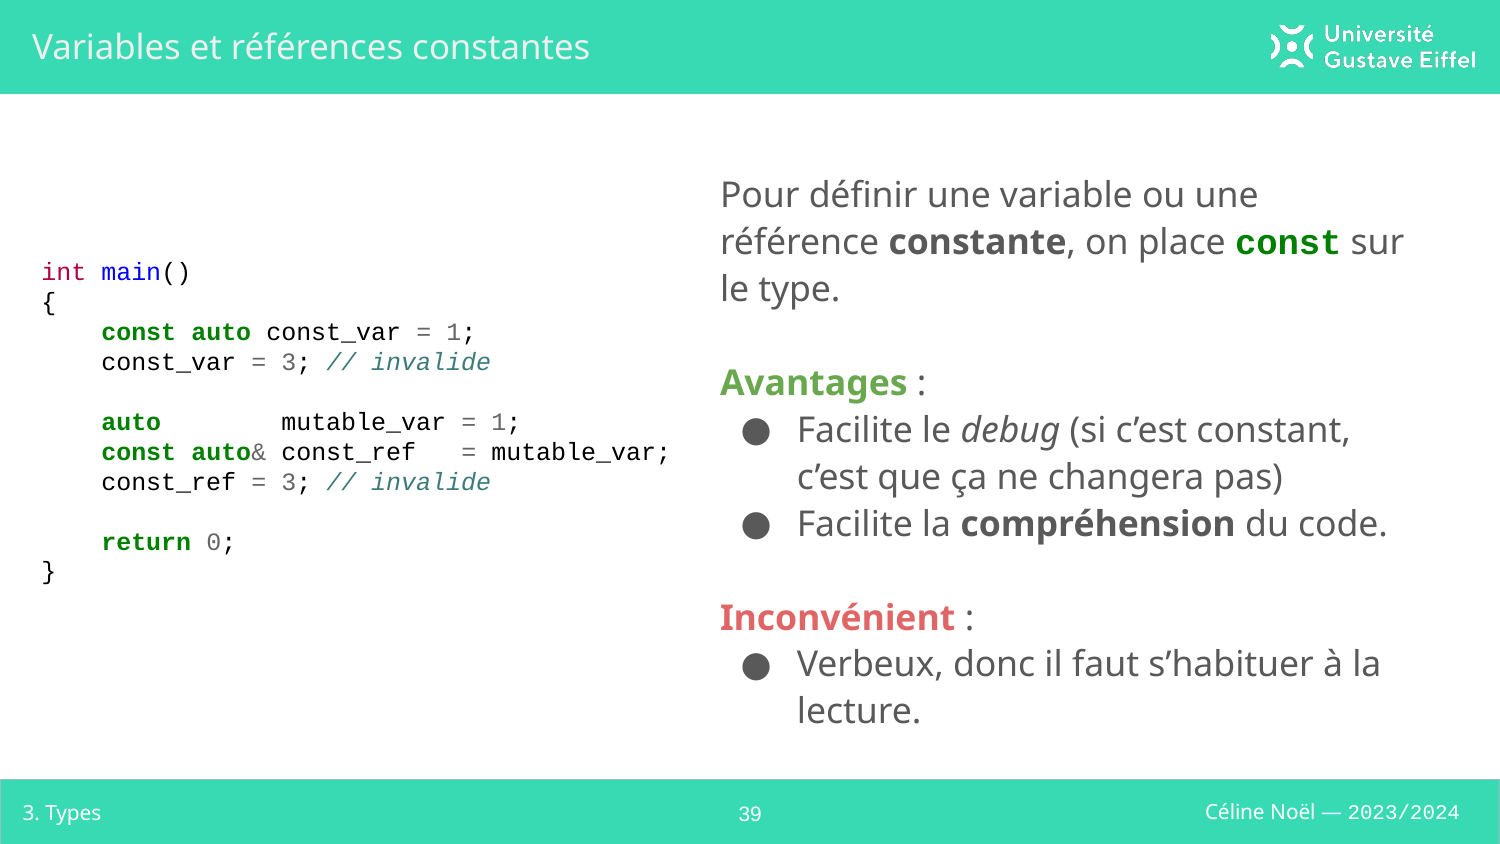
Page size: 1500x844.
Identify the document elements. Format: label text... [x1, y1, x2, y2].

list Pour définir une variable ou une référence constante, on place const sur le type. Avantages : Facilite le debug (si c’est constant, c’est que ça ne changera pas) Facilite la compréhension du code. Inconvénient : Verbeux, donc il faut s’habituer à la lecture. [705, 152, 1449, 750]
title Variables et références constantes [17, 9, 1440, 82]
title 3. Types [7, 779, 689, 844]
list int main() { const auto const_var = 1; const_var = 3; // invalide auto mutable_var = 1; const auto& const_ref = mutable_var; const_ref = 3; // invalide return 0; } [26, 131, 804, 740]
slide_number ‹#› [705, 785, 795, 840]
picture [1440, 25, 1475, 68]
